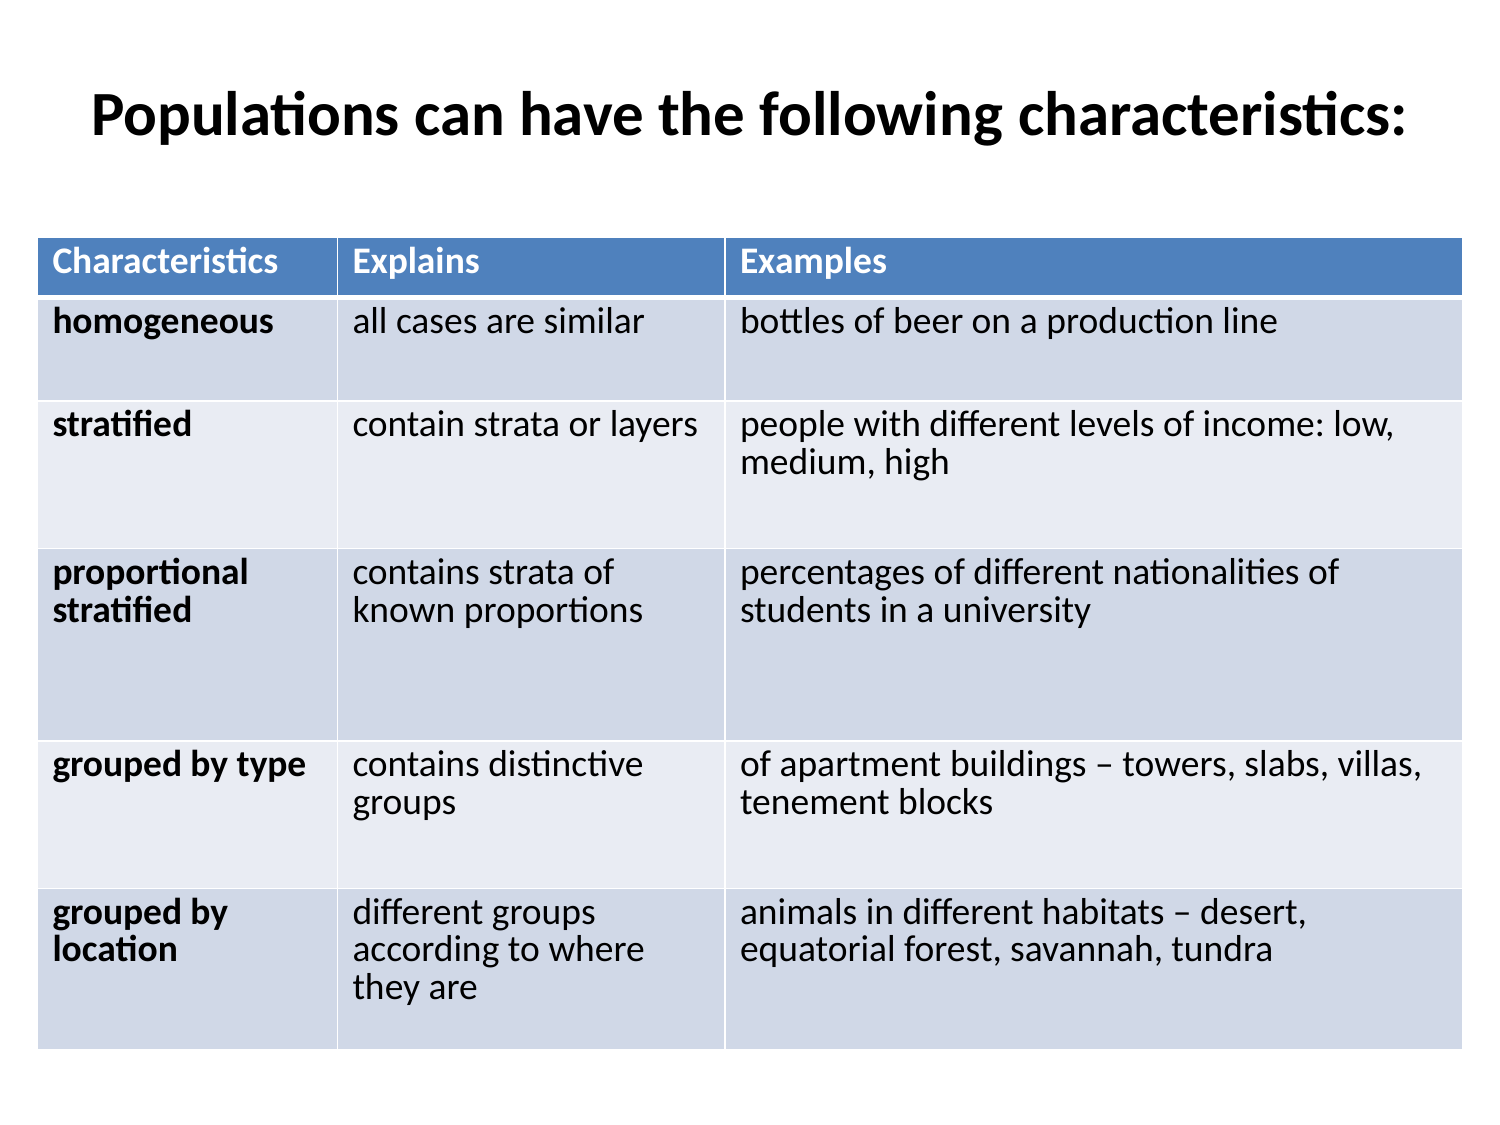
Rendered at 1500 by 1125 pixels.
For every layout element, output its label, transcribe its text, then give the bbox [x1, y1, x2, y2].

table_cell grouped by type [38, 742, 337, 888]
table_cell bottles of beer on a production line [726, 300, 1462, 400]
table_header Characteristics [38, 238, 337, 295]
table_cell contains strata of known proportions [338, 549, 724, 740]
table_header Explains [338, 238, 724, 295]
table_cell contains distinctive groups [338, 742, 724, 888]
title Populations can have the following characteristics: [75, 62, 1425, 237]
table_cell all cases are similar [338, 300, 724, 400]
table_cell stratified [38, 402, 337, 548]
table_cell homogeneous [38, 300, 337, 400]
table_cell grouped by location [38, 889, 337, 1049]
table_cell proportional stratified [38, 549, 337, 740]
table_cell different groups according to where they are [338, 889, 724, 1049]
table_cell animals in different habitats – desert, equatorial forest, savannah, tundra [726, 889, 1462, 1049]
table_cell contain strata or layers [338, 402, 724, 548]
table_cell people with different levels of income: low, medium, high [726, 402, 1462, 548]
table_header Examples [726, 238, 1462, 295]
table_cell percentages of different nationalities of students in a university [726, 549, 1462, 740]
table_cell of apartment buildings – towers, slabs, villas, tenement blocks [726, 742, 1462, 888]
